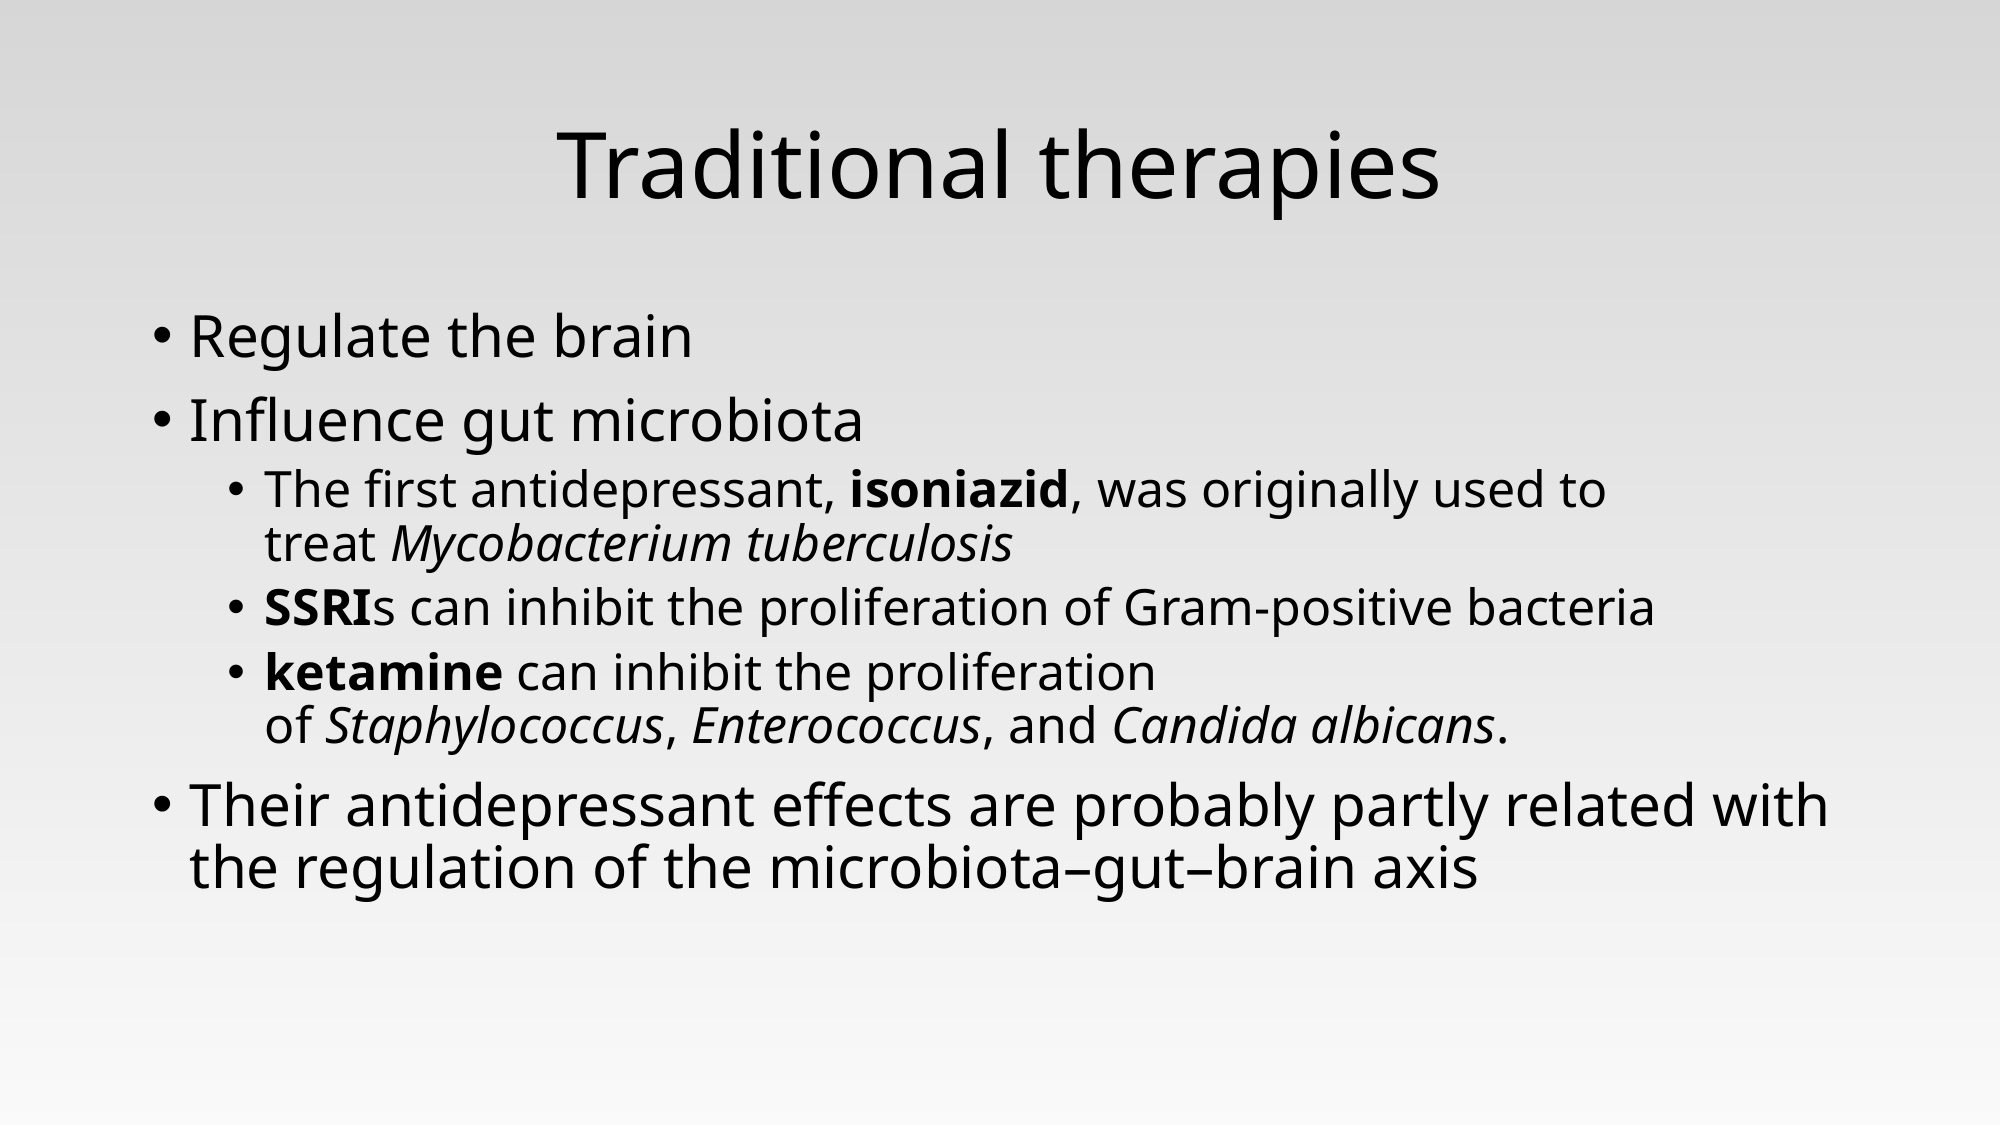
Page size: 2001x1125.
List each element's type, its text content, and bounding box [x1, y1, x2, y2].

list Regulate the brain Influence gut microbiota The first antidepressant, isoniazid, was originally used to treat Mycobacterium tuberculosis SSRIs can inhibit the proliferation of Gram-positive bacteria ketamine can inhibit the proliferation of Staphylococcus, Enterococcus, and Candida albicans. Their antidepressant effects are probably partly related with the regulation of the microbiota–gut–brain axis [137, 299, 1863, 1014]
title Traditional therapies [137, 59, 1863, 278]
